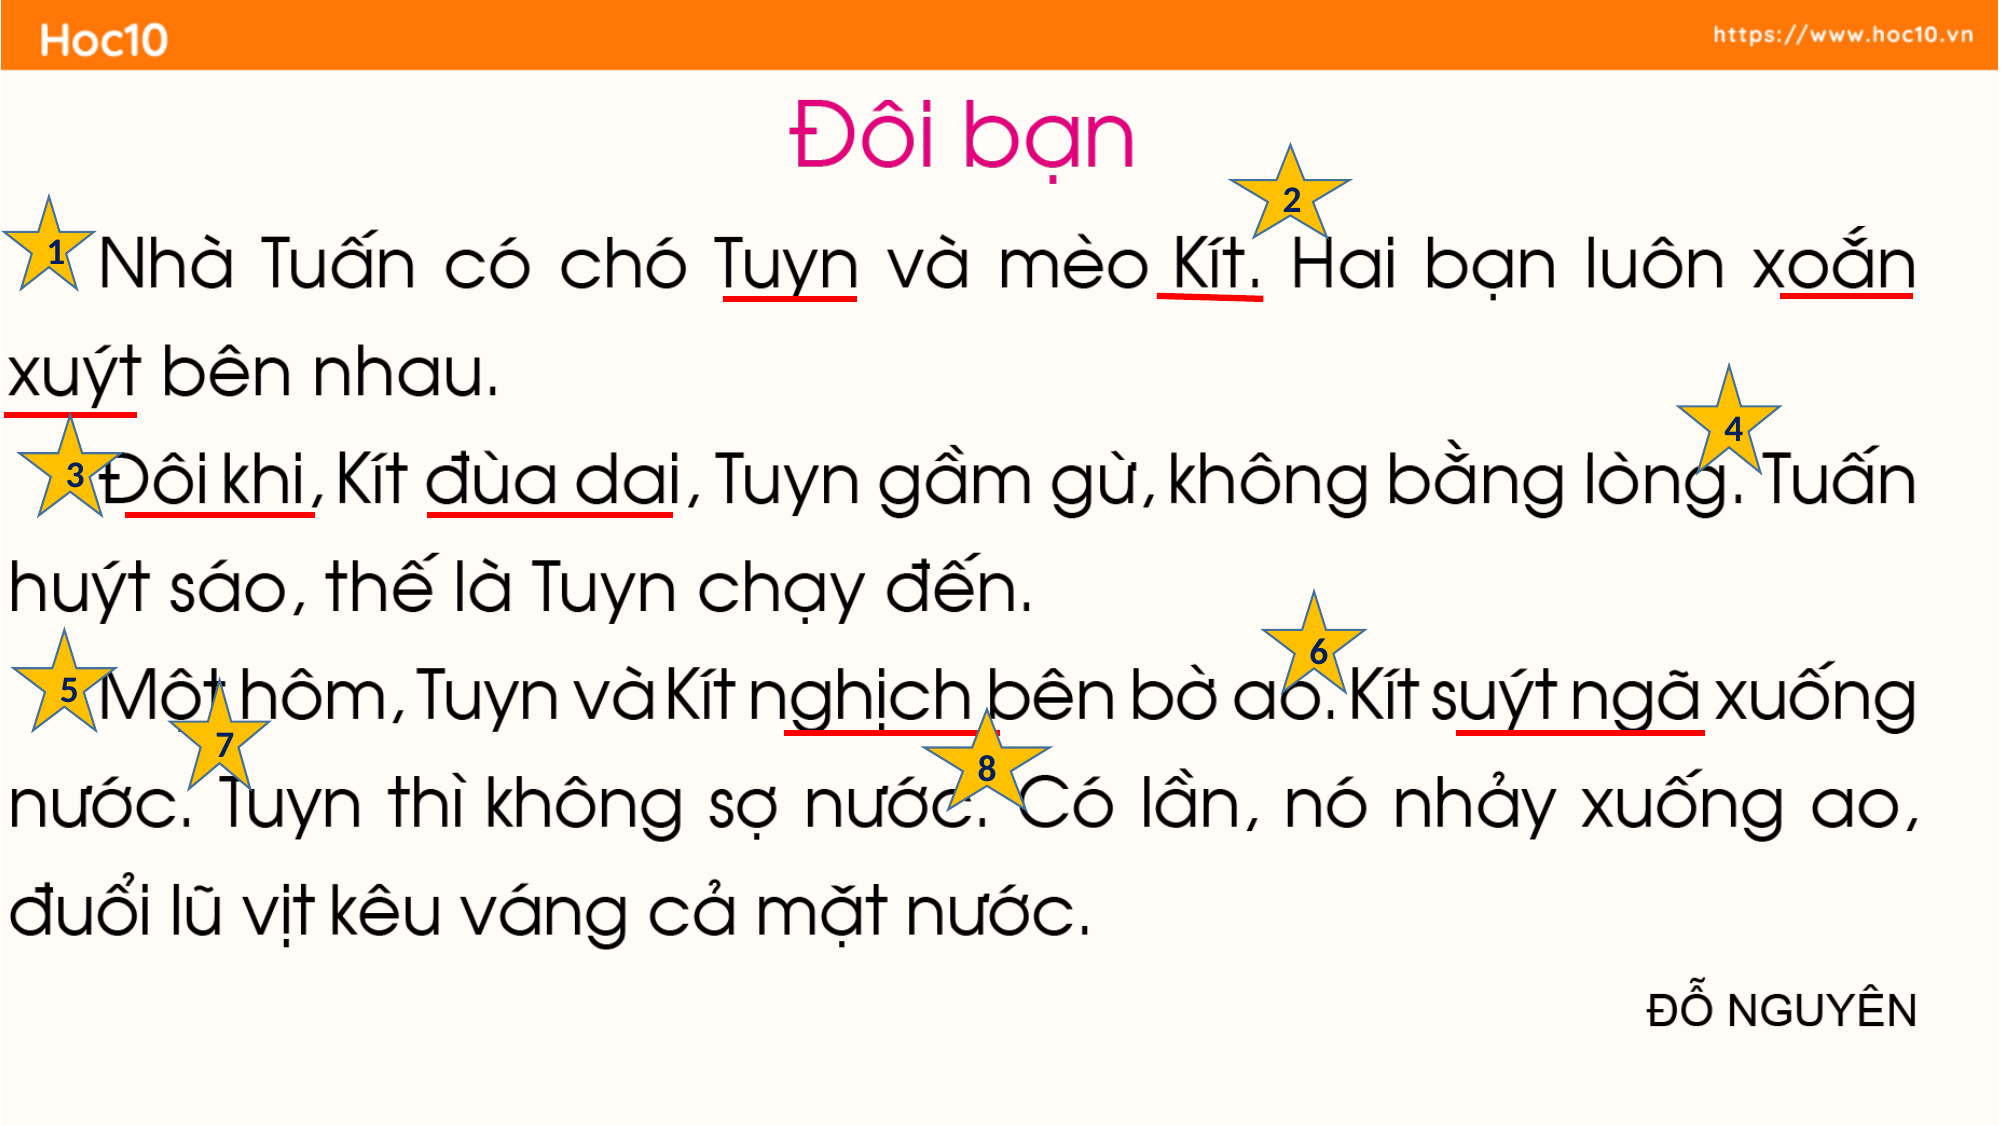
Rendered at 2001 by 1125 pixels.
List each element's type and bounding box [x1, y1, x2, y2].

text_box [1156, 295, 1264, 299]
picture [0, 0, 1998, 1125]
